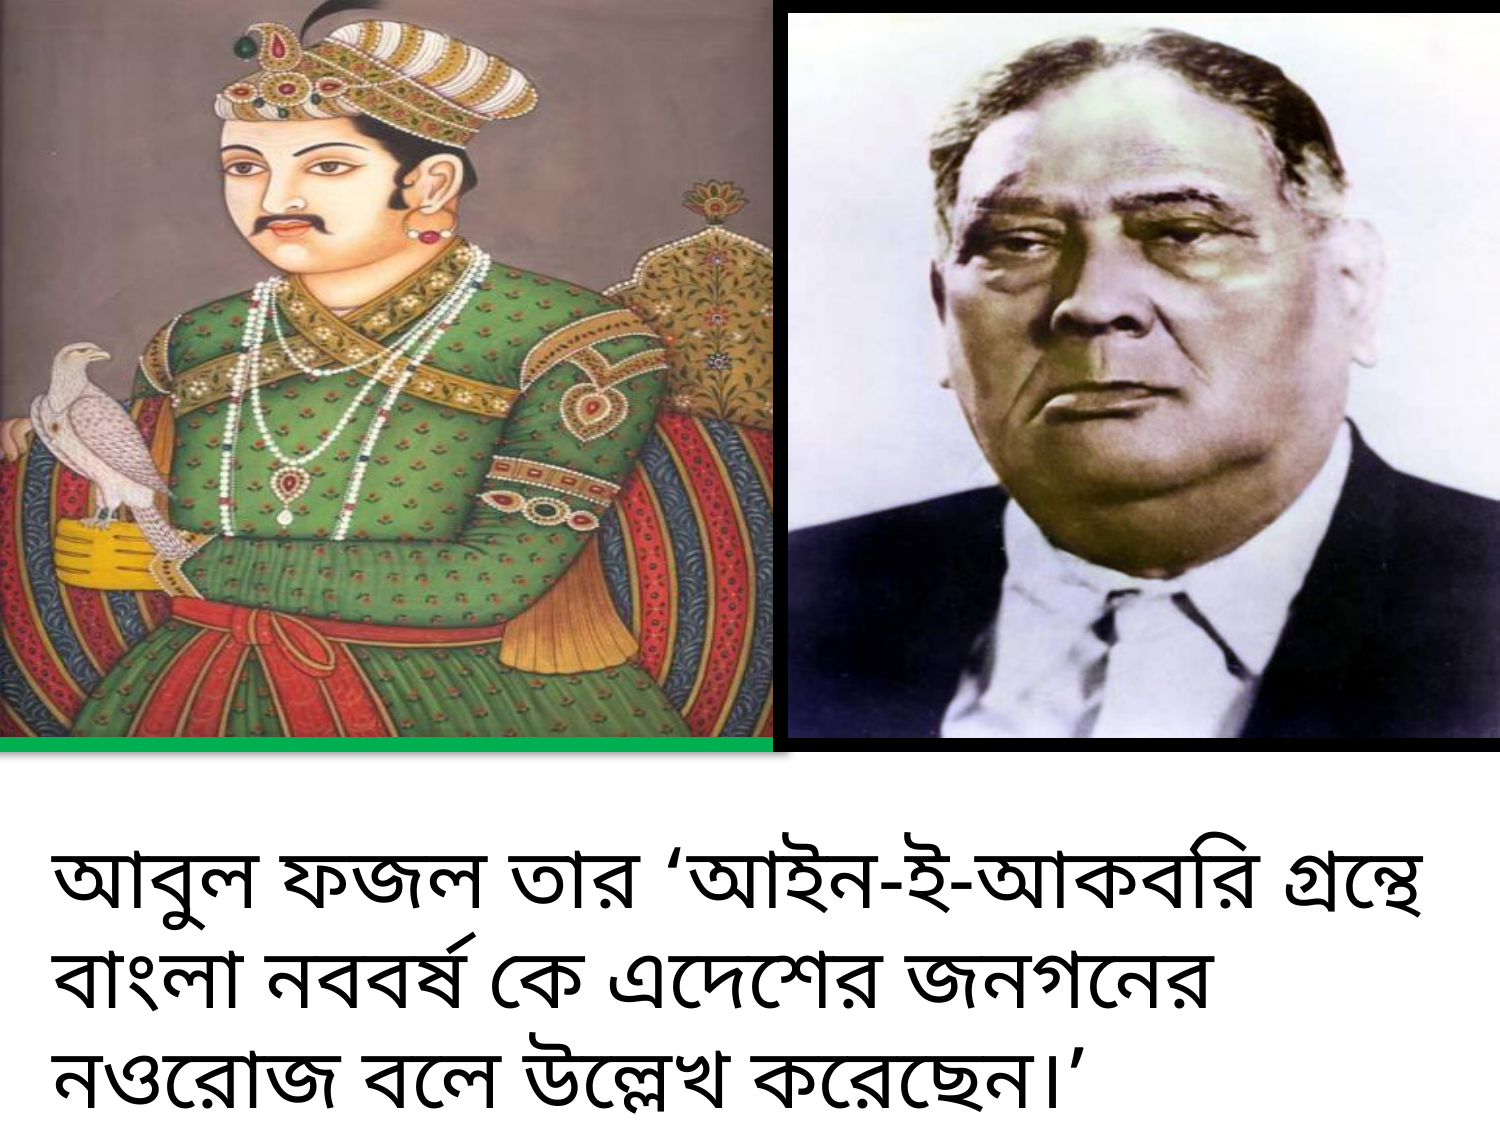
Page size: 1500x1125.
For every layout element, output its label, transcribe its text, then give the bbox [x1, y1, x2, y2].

picture [787, 12, 1500, 738]
text_box আবুল ফজল তার ‘আইন-ই-আকবরি গ্রন্থে বাংলা নববর্ষ কে এদেশের জনগনের নওরোজ বলে উল্লেখ করেছেন।’ [37, 817, 1475, 1125]
picture [0, 0, 776, 738]
